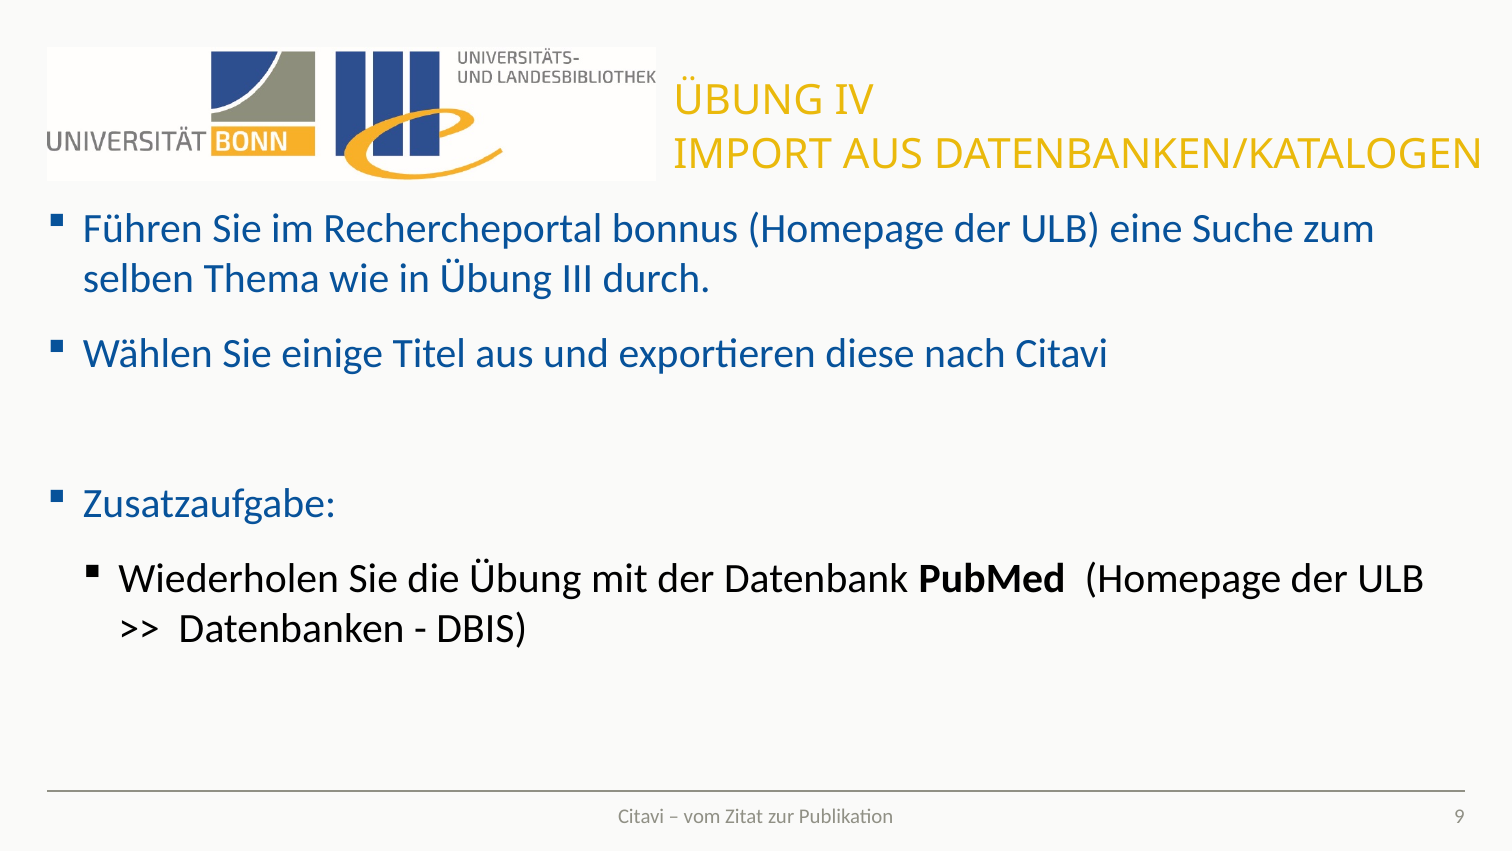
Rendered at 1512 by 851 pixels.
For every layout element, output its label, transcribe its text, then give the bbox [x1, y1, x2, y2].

picture [47, 47, 656, 181]
list Führen Sie im Rechercheportal bonnus (Homepage der ULB) eine Suche zum selben Thema wie in Übung III durch. Wählen Sie einige Titel aus und exportieren diese nach Citavi Zusatzaufgabe: Wiederholen Sie die Übung mit der Datenbank PubMed (Homepage der ULB >> Datenbanken - DBIS) [47, 200, 1465, 745]
title Übung IV Import aus Datenbanken/Katalogen [673, 35, 1489, 178]
slide_number 9 [1370, 791, 1465, 839]
footer Citavi – vom Zitat zur Publikation [342, 791, 1170, 839]
